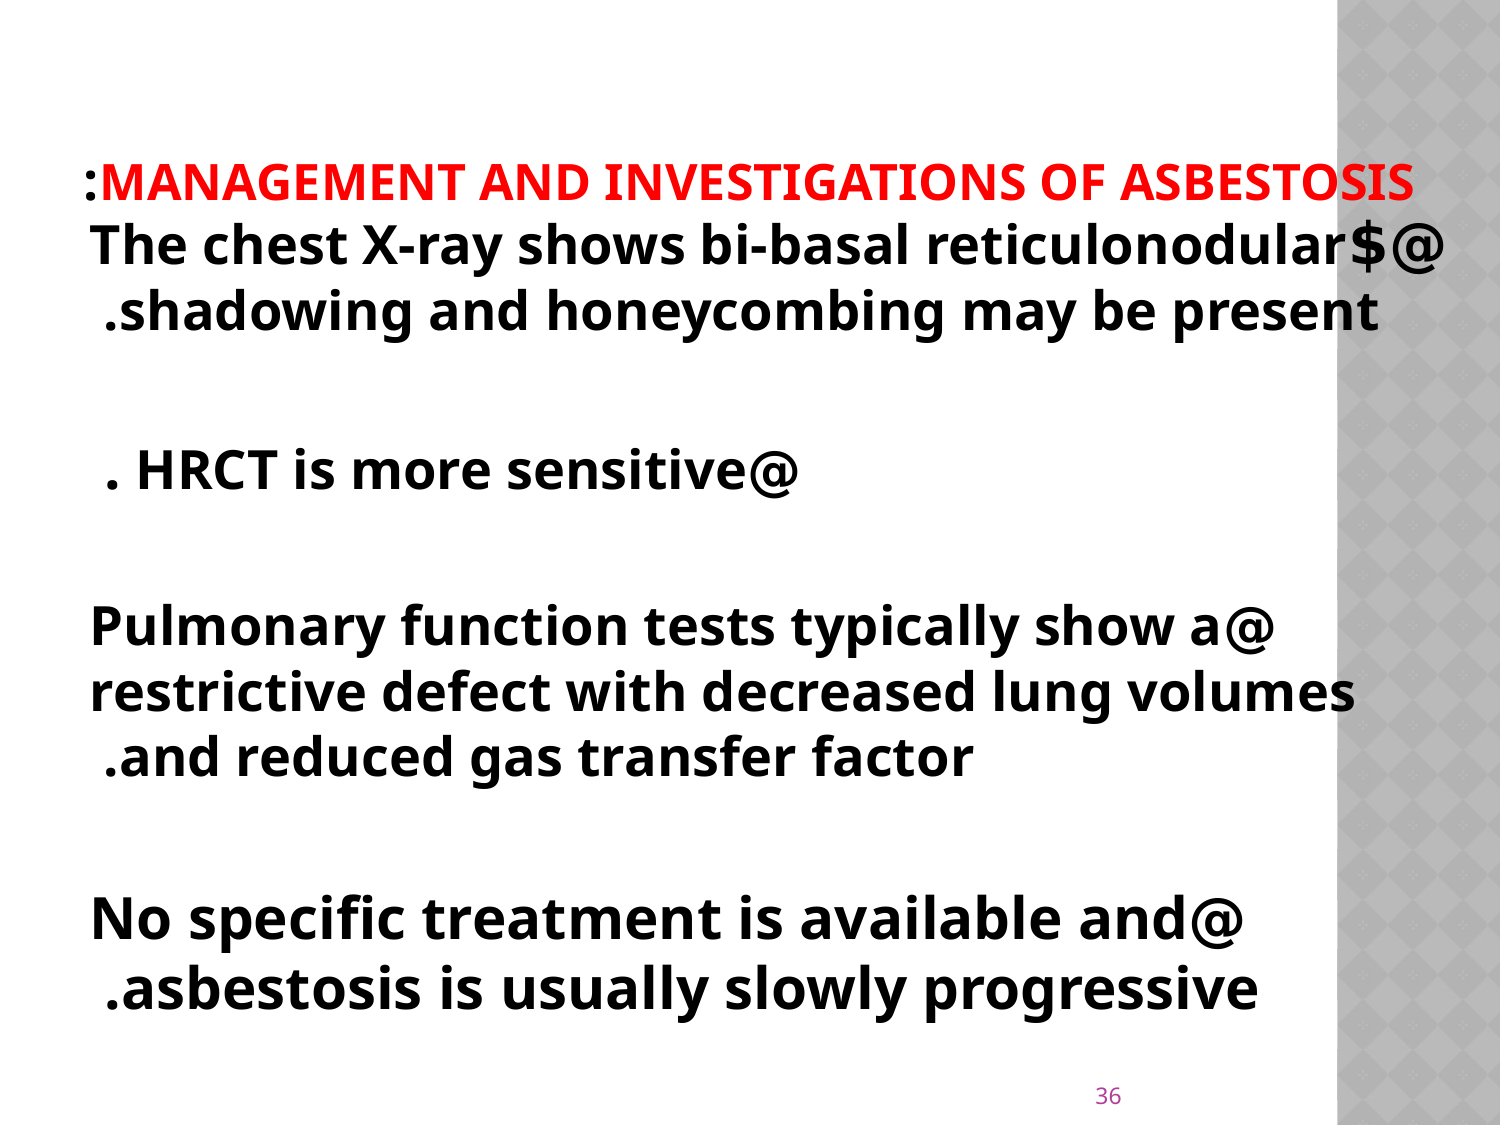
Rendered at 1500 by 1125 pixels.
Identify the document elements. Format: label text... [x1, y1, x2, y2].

list @$The chest X-ray shows bi-basal reticulonodular shadowing and honeycombing may be present. @HRCT is more sensitive . @Pulmonary function tests typically show a restrictive defect with decreased lung volumes and reduced gas transfer factor. @No specific treatment is available and asbestosis is usually slowly progressive. [75, 199, 1500, 1059]
title Management and investigations of asbestosis: [75, 45, 1425, 199]
slide_number 36 [1025, 1075, 1122, 1113]
